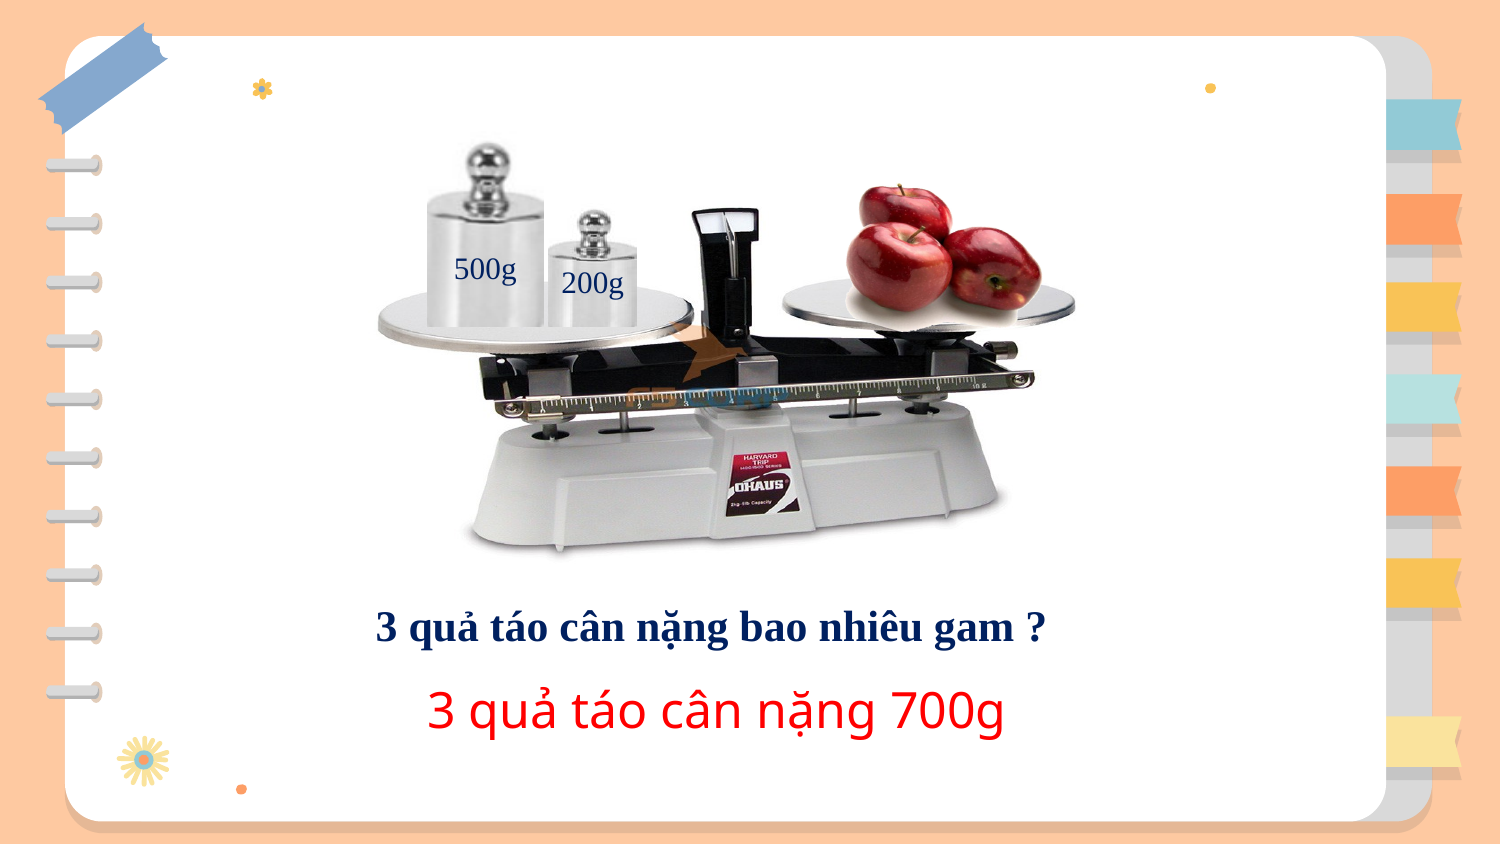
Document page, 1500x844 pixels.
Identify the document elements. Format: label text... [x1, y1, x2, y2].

picture [368, 164, 1084, 567]
text_box 3 quả táo cân nặng 700g [266, 672, 1169, 744]
text_box 3 quả táo cân nặng bao nhiêu gam ? [266, 592, 1169, 657]
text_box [548, 195, 638, 328]
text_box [426, 120, 551, 327]
